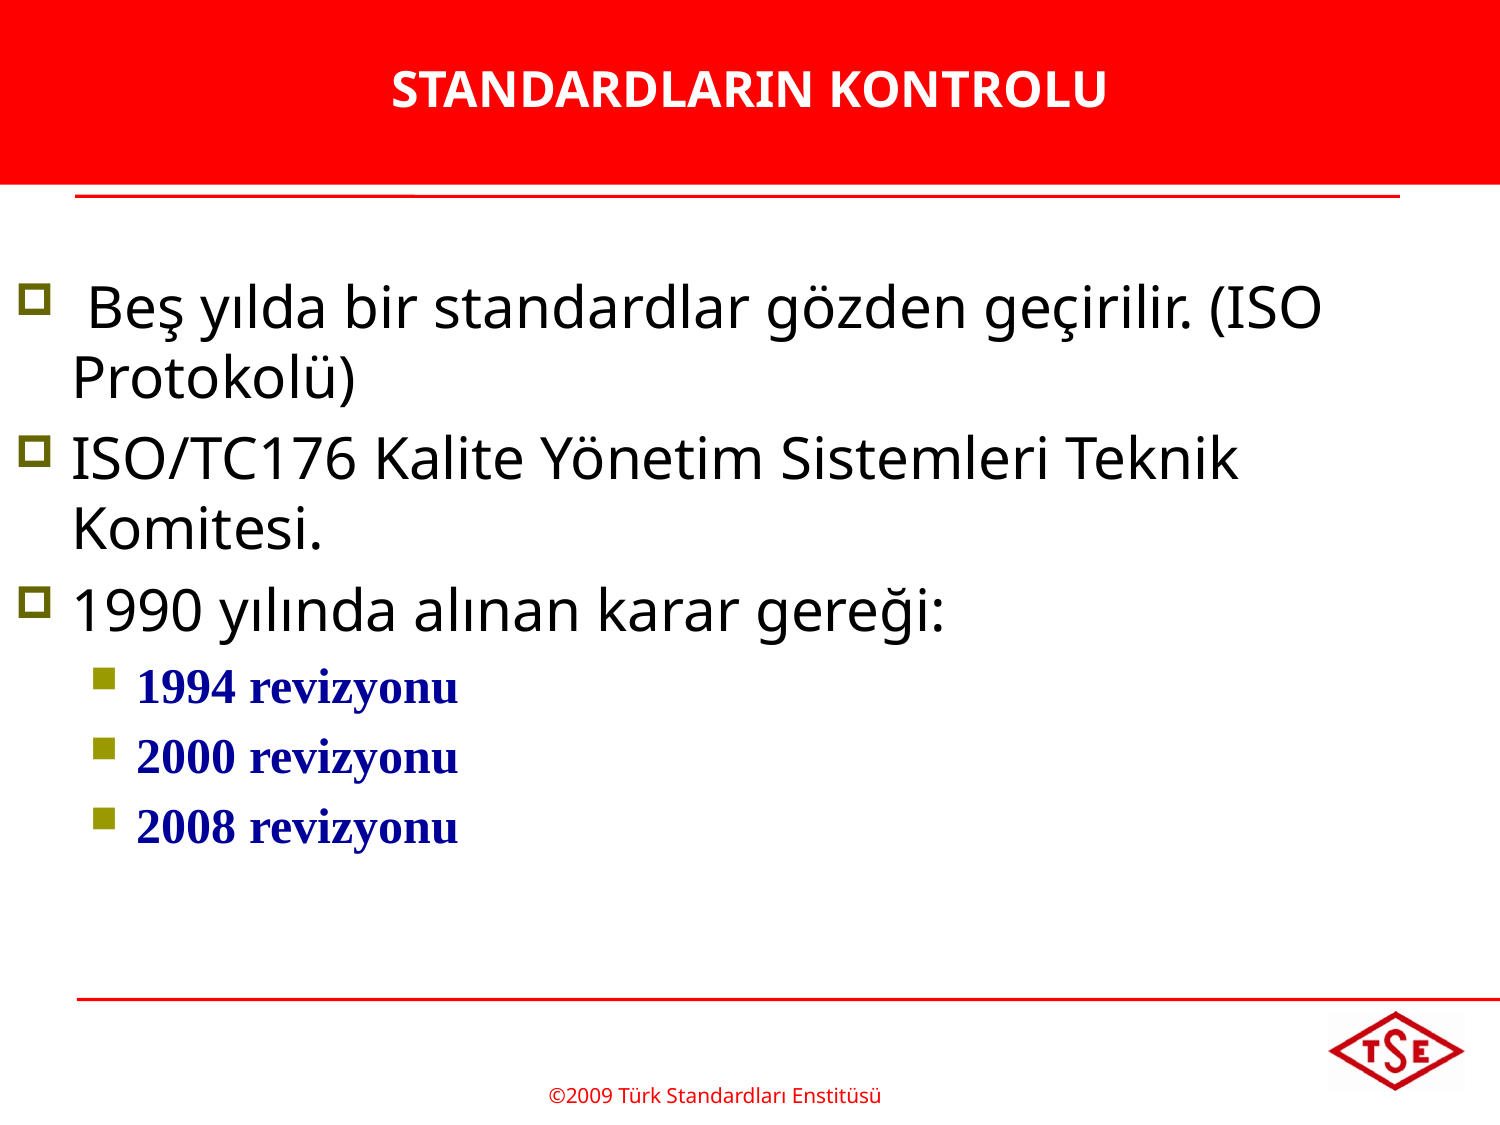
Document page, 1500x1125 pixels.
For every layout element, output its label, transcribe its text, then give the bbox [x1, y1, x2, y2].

title STANDARDLARIN KONTROLU [0, 0, 1500, 185]
text_box Beş yılda bir standardlar gözden geçirilir. (ISO Protokolü) ISO/TC176 Kalite Yönetim Sistemleri Teknik Komitesi. 1990 yılında alınan karar gereği: 1994 revizyonu 2000 revizyonu 2008 revizyonu [0, 262, 1500, 1006]
picture [1328, 1011, 1465, 1091]
footer ©2009 Türk Standardları Enstitüsü [442, 1024, 988, 1101]
